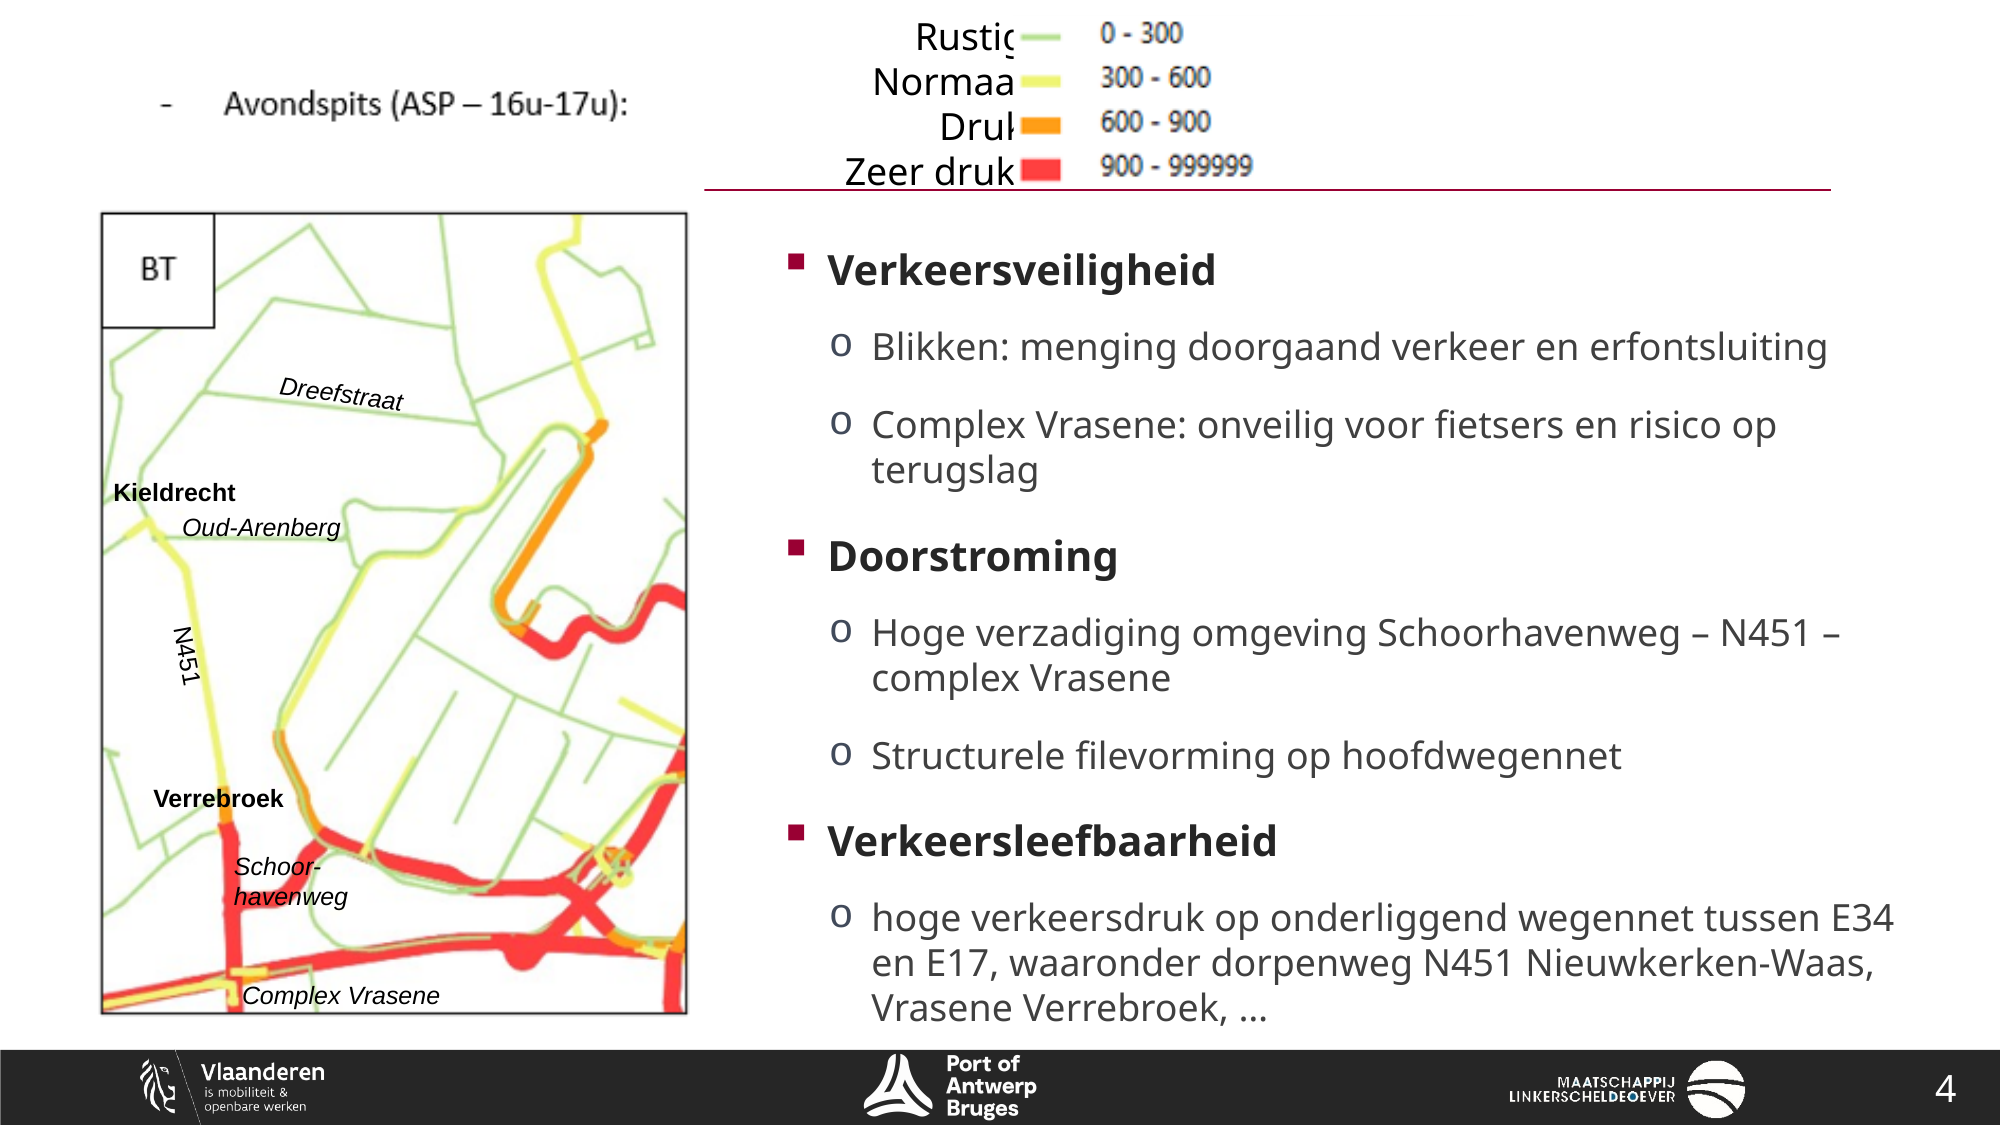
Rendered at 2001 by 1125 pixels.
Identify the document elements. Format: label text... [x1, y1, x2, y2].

picture [861, 1051, 1039, 1123]
picture [1470, 1054, 1785, 1121]
text_box Rustig Normaal Druk Zeer druk [829, 5, 1041, 200]
picture [74, 11, 705, 1048]
text_box [1242, 394, 1378, 530]
picture [1013, 14, 1474, 189]
